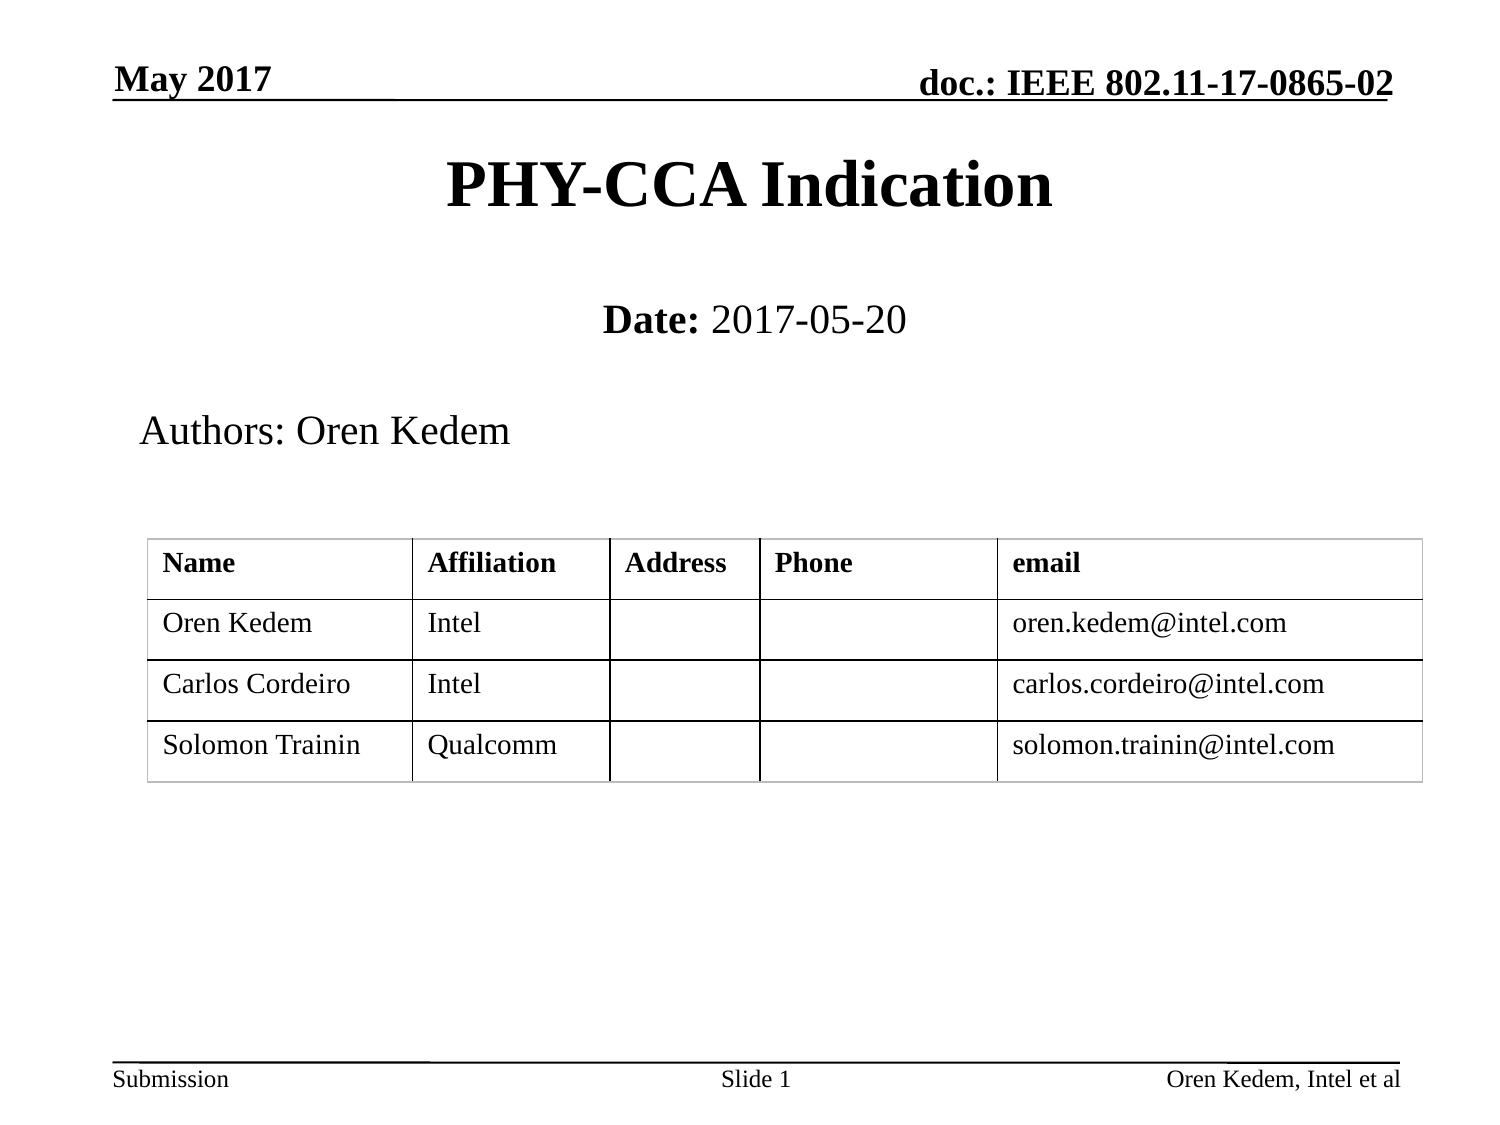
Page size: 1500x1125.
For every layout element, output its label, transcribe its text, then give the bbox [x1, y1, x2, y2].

table_cell Intel [413, 600, 609, 659]
table_cell [761, 600, 997, 659]
table_header Affiliation [413, 540, 609, 599]
table_cell Carlos Cordeiro [148, 661, 412, 720]
table_cell solomon.trainin@intel.com [998, 722, 1422, 781]
table_cell [611, 661, 759, 720]
table_cell [611, 722, 759, 781]
slide_number Slide 1 [712, 1061, 800, 1123]
table_cell Solomon Trainin [148, 722, 412, 781]
table_header Name [148, 540, 412, 599]
table_cell [761, 661, 997, 720]
list Date: 2017-05-20 [117, 284, 1393, 350]
table_cell [611, 600, 759, 659]
table_cell Qualcomm [413, 722, 609, 781]
table_cell carlos.cordeiro@intel.com [998, 661, 1422, 720]
text_box Authors: Oren Kedem [123, 395, 644, 459]
table_header Phone [761, 540, 997, 599]
table_cell Intel [413, 661, 609, 720]
table_header Address [611, 540, 759, 599]
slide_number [114, 54, 493, 100]
table_cell oren.kedem@intel.com [998, 600, 1422, 659]
table_header email [998, 540, 1422, 599]
table_cell Oren Kedem [148, 600, 412, 659]
table_cell [761, 722, 997, 781]
footer Oren Kedem, Intel et al [902, 1061, 1402, 1093]
title PHY-CCA Indication [120, 125, 1397, 235]
